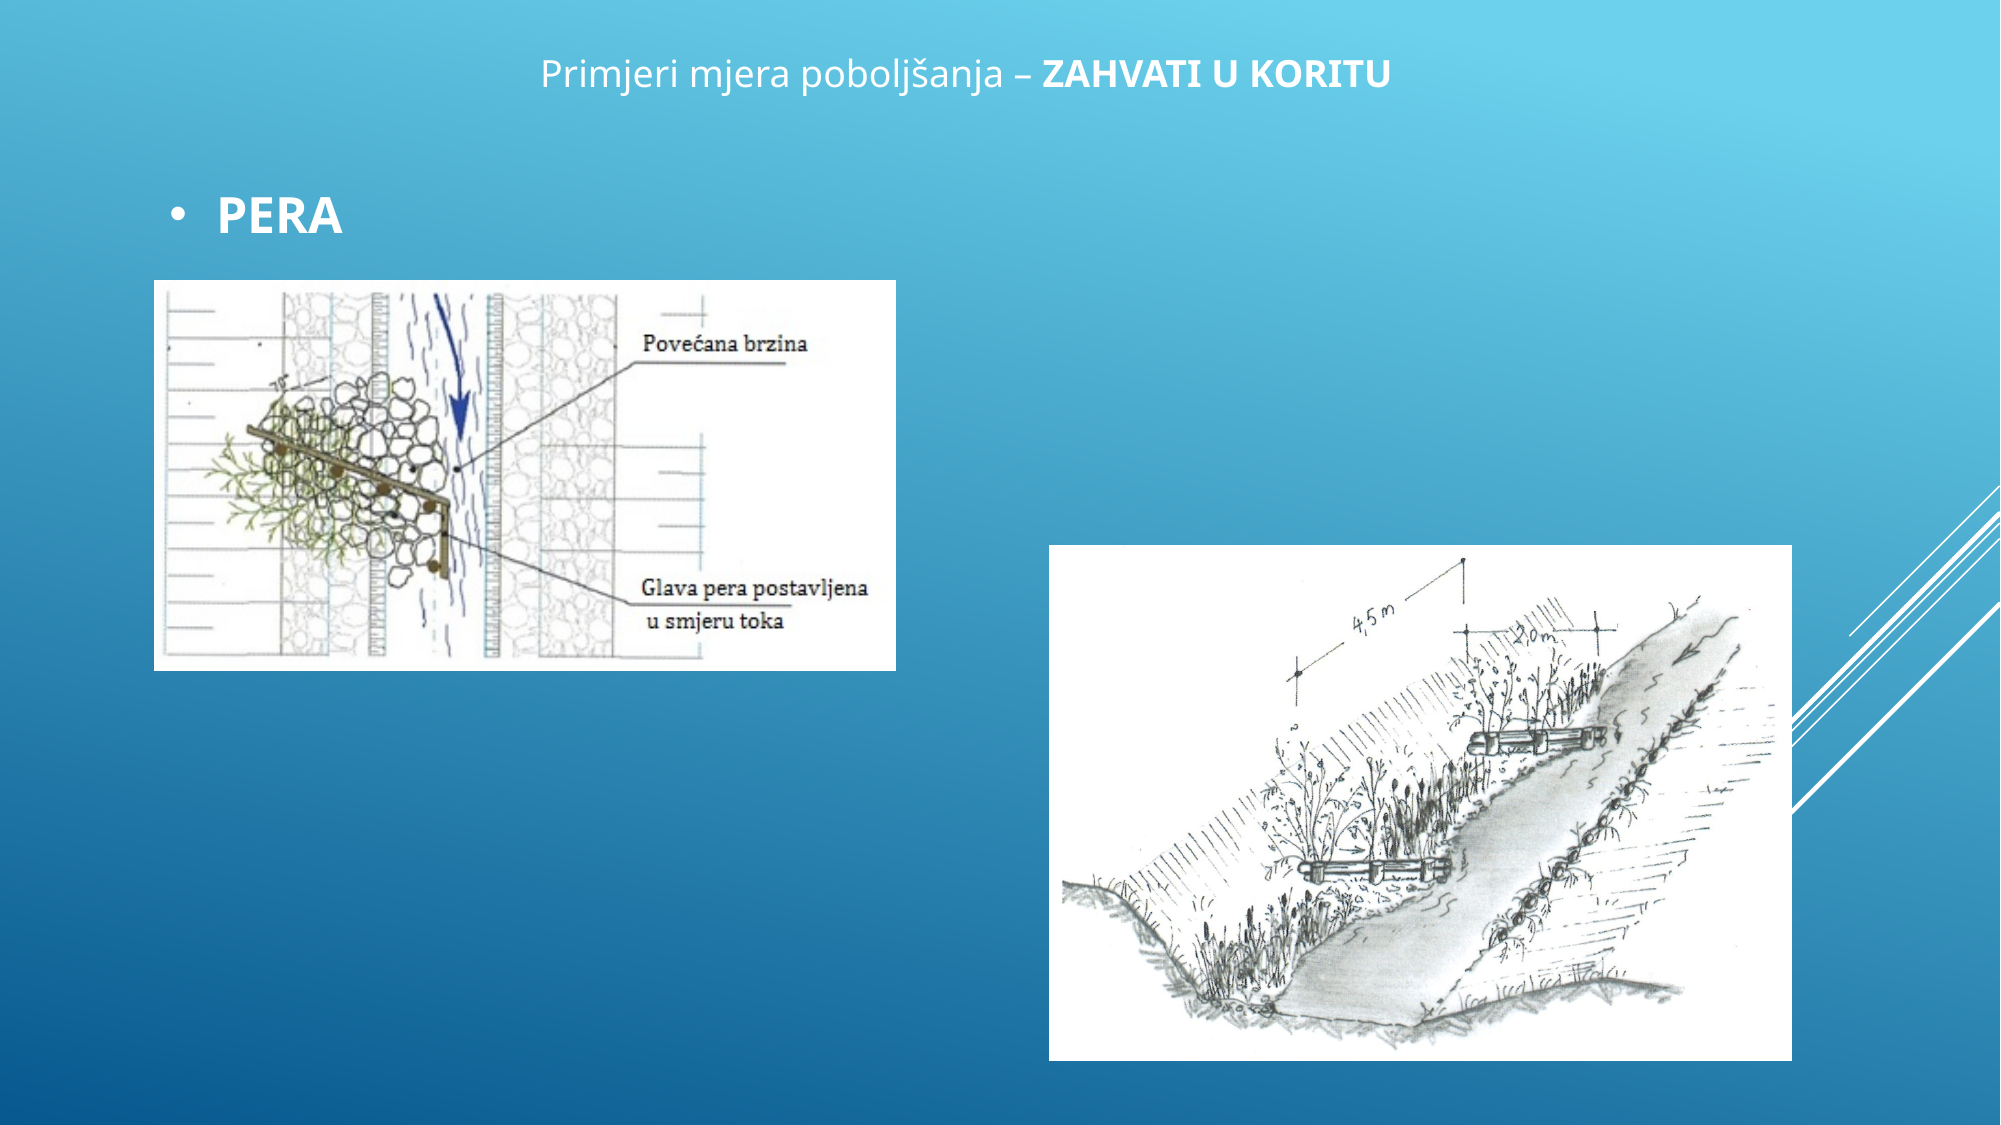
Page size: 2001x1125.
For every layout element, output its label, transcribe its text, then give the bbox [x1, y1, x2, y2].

text_box Primjeri mjera poboljšanja – ZAHVATI U KORITU [525, 42, 1531, 102]
picture [1049, 545, 1792, 1061]
text_box PERA [154, 176, 560, 280]
picture [154, 280, 896, 671]
